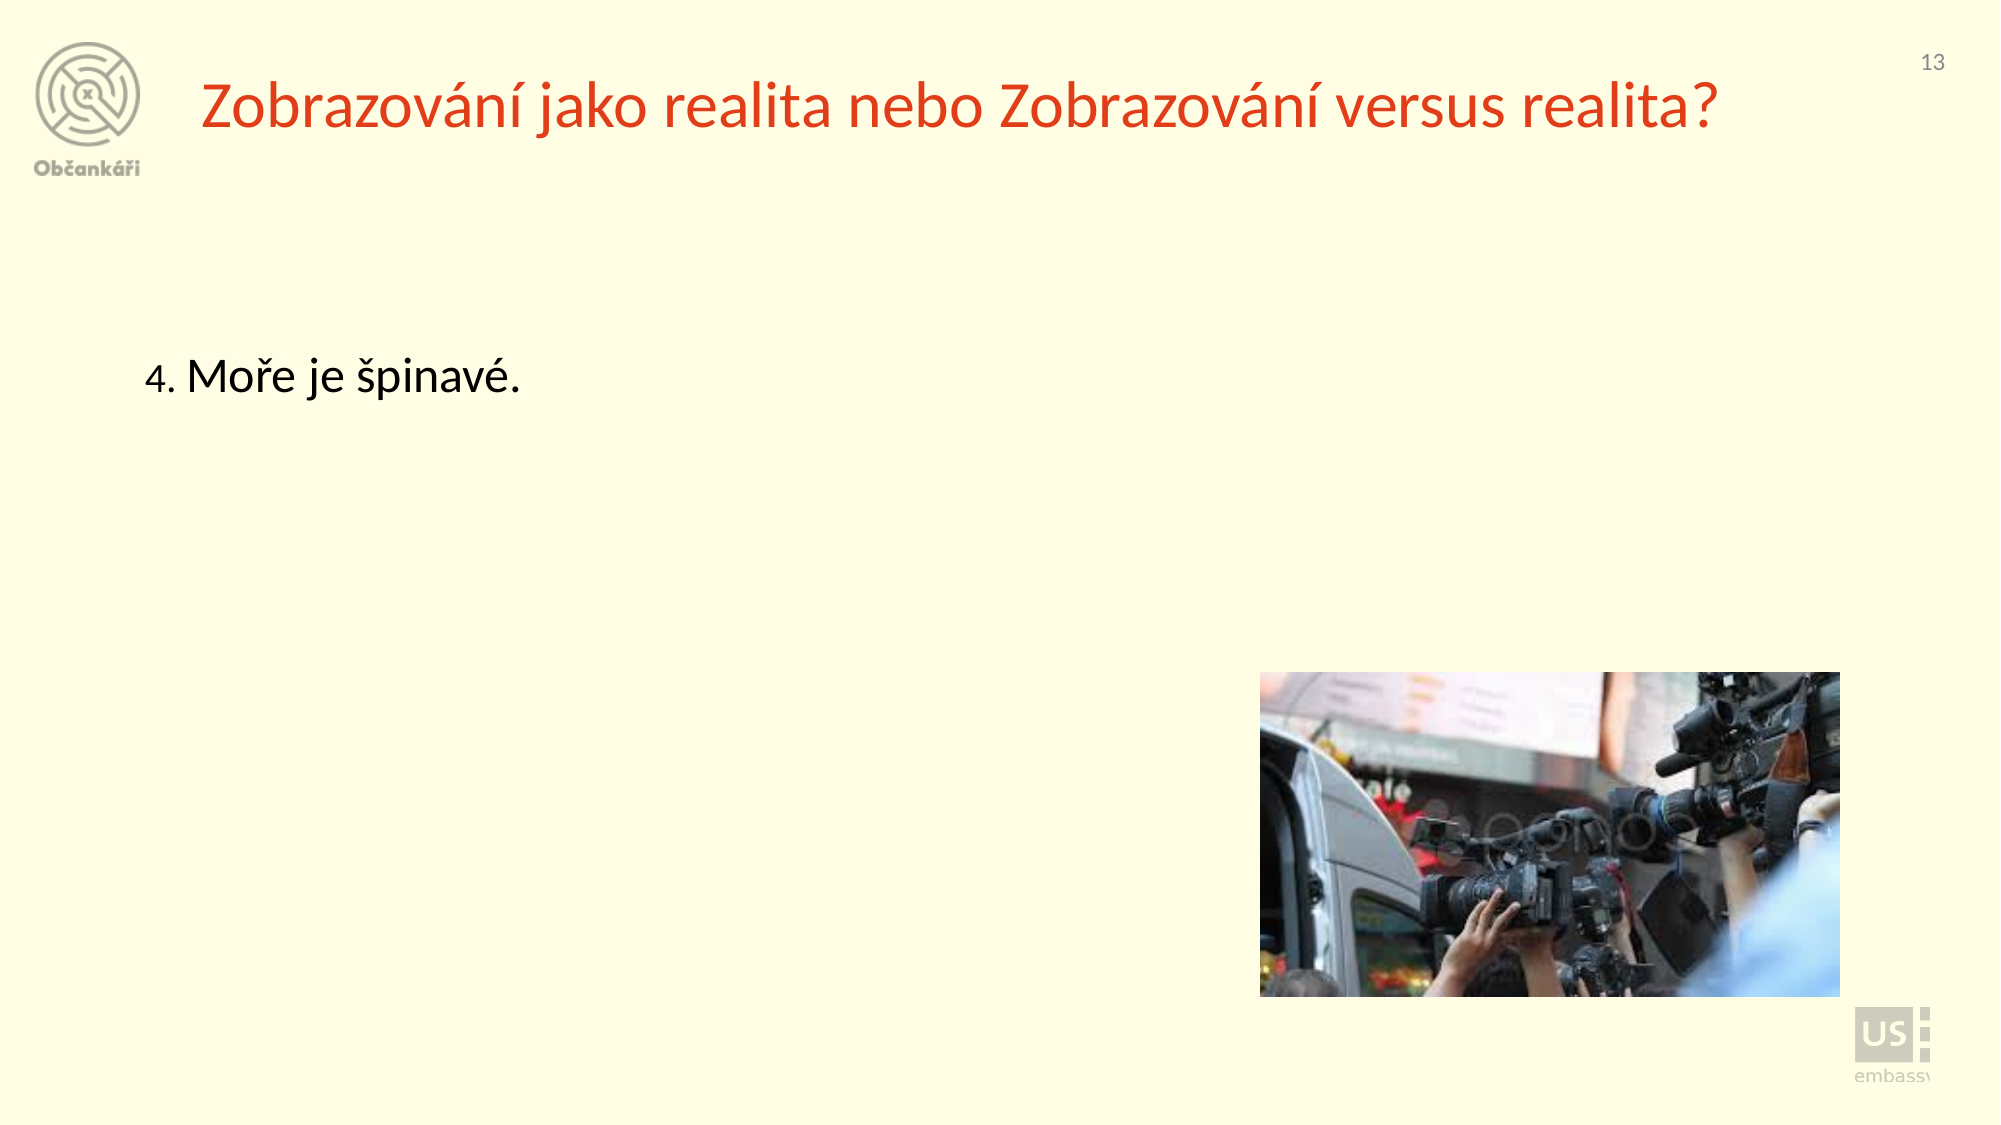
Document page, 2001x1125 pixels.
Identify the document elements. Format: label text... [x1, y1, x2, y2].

picture [1259, 671, 1841, 997]
list 4. Moře je špinavé. [129, 220, 1869, 1064]
title Zobrazování jako realita nebo Zobrazování versus realita? [186, 62, 1961, 150]
slide_number 13 [1759, 30, 1961, 91]
picture [34, 42, 140, 176]
